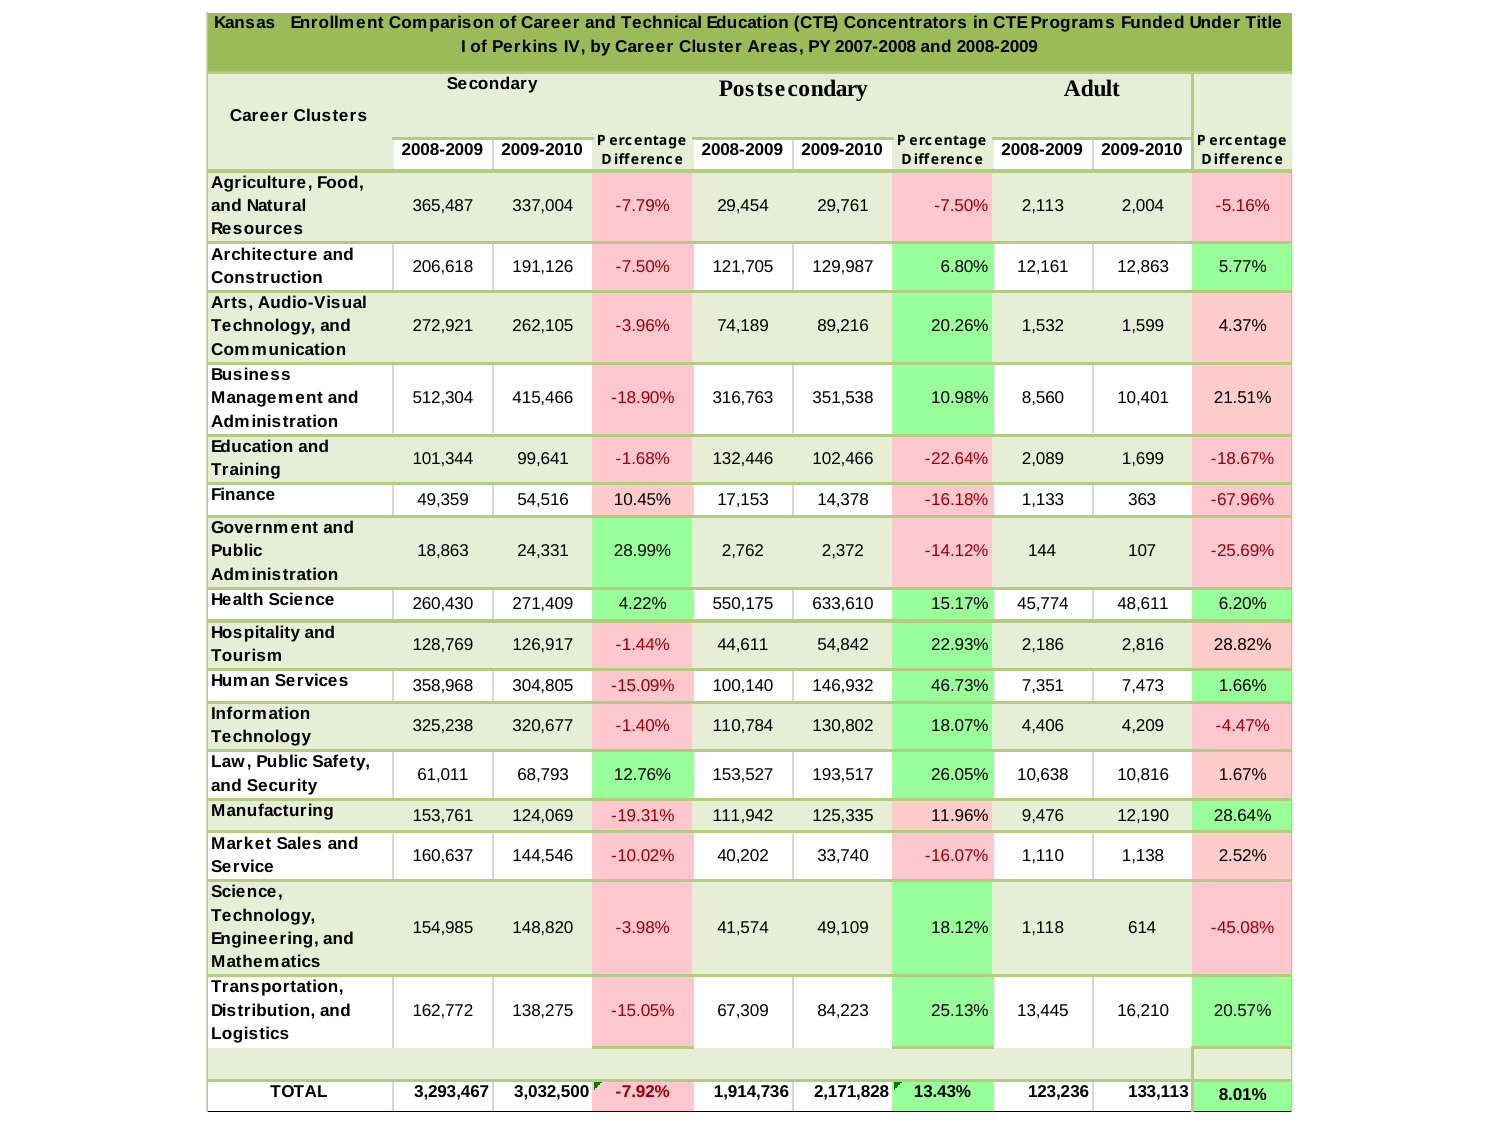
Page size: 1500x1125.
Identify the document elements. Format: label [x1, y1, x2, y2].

text_box [206, 11, 1294, 1114]
